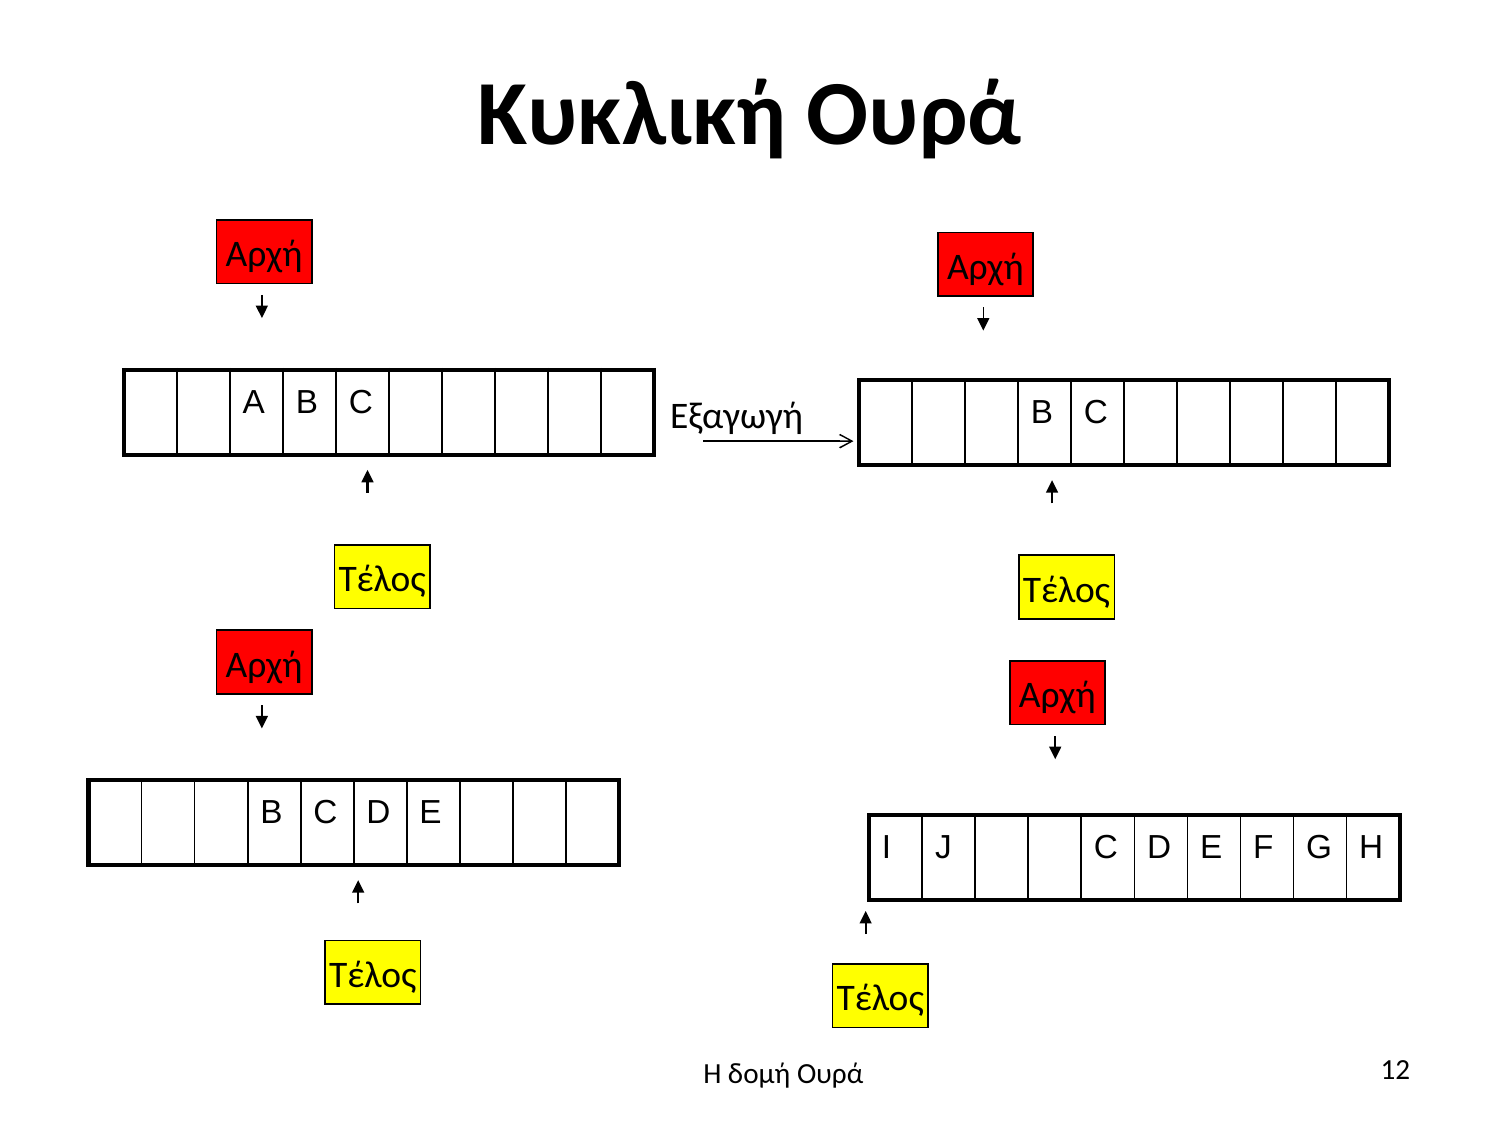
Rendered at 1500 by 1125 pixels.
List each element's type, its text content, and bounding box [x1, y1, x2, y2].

table_header [567, 782, 617, 863]
title Κυκλική Ουρά [5, 0, 1495, 238]
table_header [390, 372, 441, 453]
text_box [977, 307, 990, 331]
text_box [351, 880, 365, 904]
text_box 12 [1074, 1042, 1425, 1103]
text_box Αρχή [216, 630, 312, 694]
text_box Η δομή Ουρά [521, 1046, 1046, 1125]
table_header [195, 782, 247, 863]
table_header H [1347, 817, 1398, 898]
table_header D [1135, 817, 1187, 898]
text_box Τέλος [1019, 555, 1115, 619]
table_header [861, 382, 911, 463]
text_box [1048, 736, 1062, 760]
text_box Εξαγωγή [655, 383, 842, 444]
text_box Τέλος [832, 964, 929, 1028]
table_header [496, 372, 547, 453]
table_header B [1019, 382, 1070, 463]
text_box Αρχή [937, 232, 1034, 297]
table_header I [871, 817, 921, 898]
table_header [461, 782, 512, 863]
table_header C [1082, 817, 1134, 898]
table_header C [302, 782, 353, 863]
table_header J [923, 817, 974, 898]
text_box [361, 469, 374, 493]
table_header B [249, 782, 300, 863]
text_box [859, 911, 872, 935]
table_header F [1241, 817, 1293, 898]
table_header [514, 782, 565, 863]
table_header G [1294, 817, 1346, 898]
table_header [966, 382, 1017, 463]
text_box [255, 294, 269, 319]
table_header B [284, 372, 335, 453]
table_header [1231, 382, 1282, 463]
table_header [549, 372, 600, 453]
table_header [1125, 382, 1176, 463]
table_header [976, 817, 1027, 898]
table_header C [1072, 382, 1123, 463]
table_header [1029, 817, 1080, 898]
table_header [602, 372, 652, 453]
text_box Αρχή [1009, 661, 1106, 725]
text_box [1045, 480, 1059, 504]
table_header E [408, 782, 459, 863]
table_header [178, 372, 229, 453]
table_header [1178, 382, 1229, 463]
text_box Αρχή [216, 219, 312, 284]
table_header [913, 382, 964, 463]
table_header C [337, 372, 388, 453]
text_box Τέλος [325, 940, 421, 1005]
table_header [126, 372, 176, 453]
table_header [1337, 382, 1387, 463]
table_header A [231, 372, 282, 453]
text_box [255, 705, 269, 729]
text_box Τέλος [334, 544, 430, 609]
table_header [142, 782, 194, 863]
table_header E [1188, 817, 1240, 898]
table_header [1284, 382, 1335, 463]
table_header D [355, 782, 406, 863]
table_header [91, 782, 141, 863]
table_header [443, 372, 494, 453]
